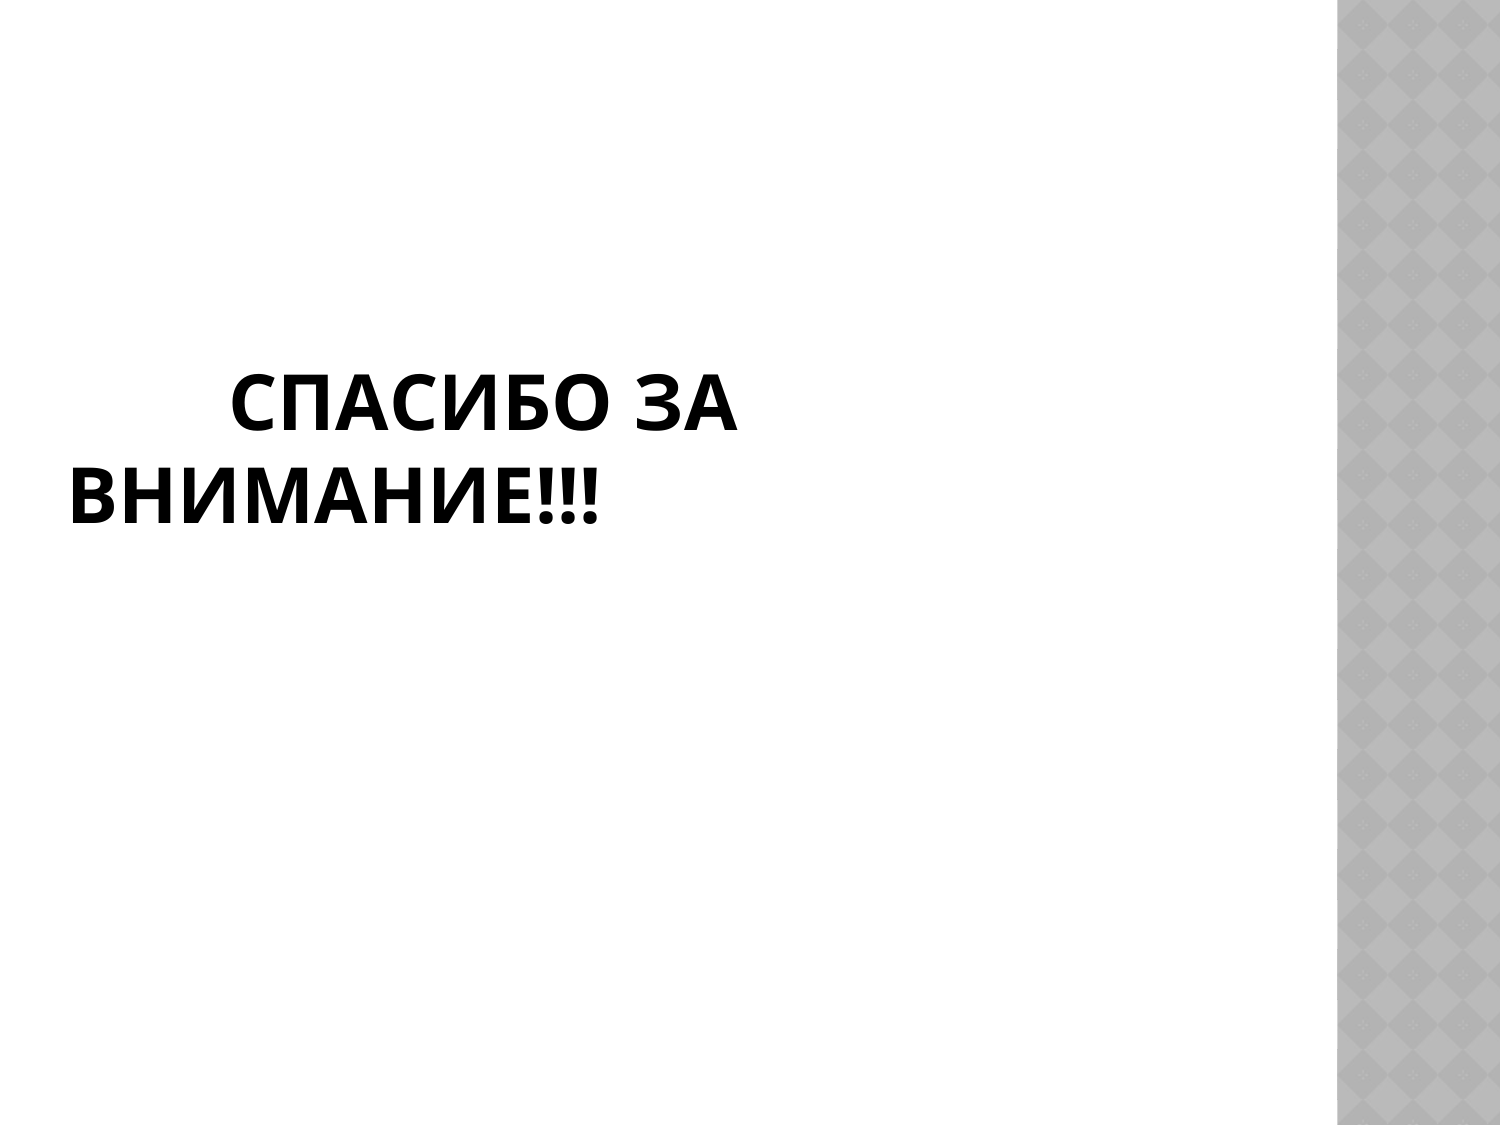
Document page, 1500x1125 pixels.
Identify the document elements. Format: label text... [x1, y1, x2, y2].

title Спасибо за внимание!!! [58, 351, 1247, 539]
